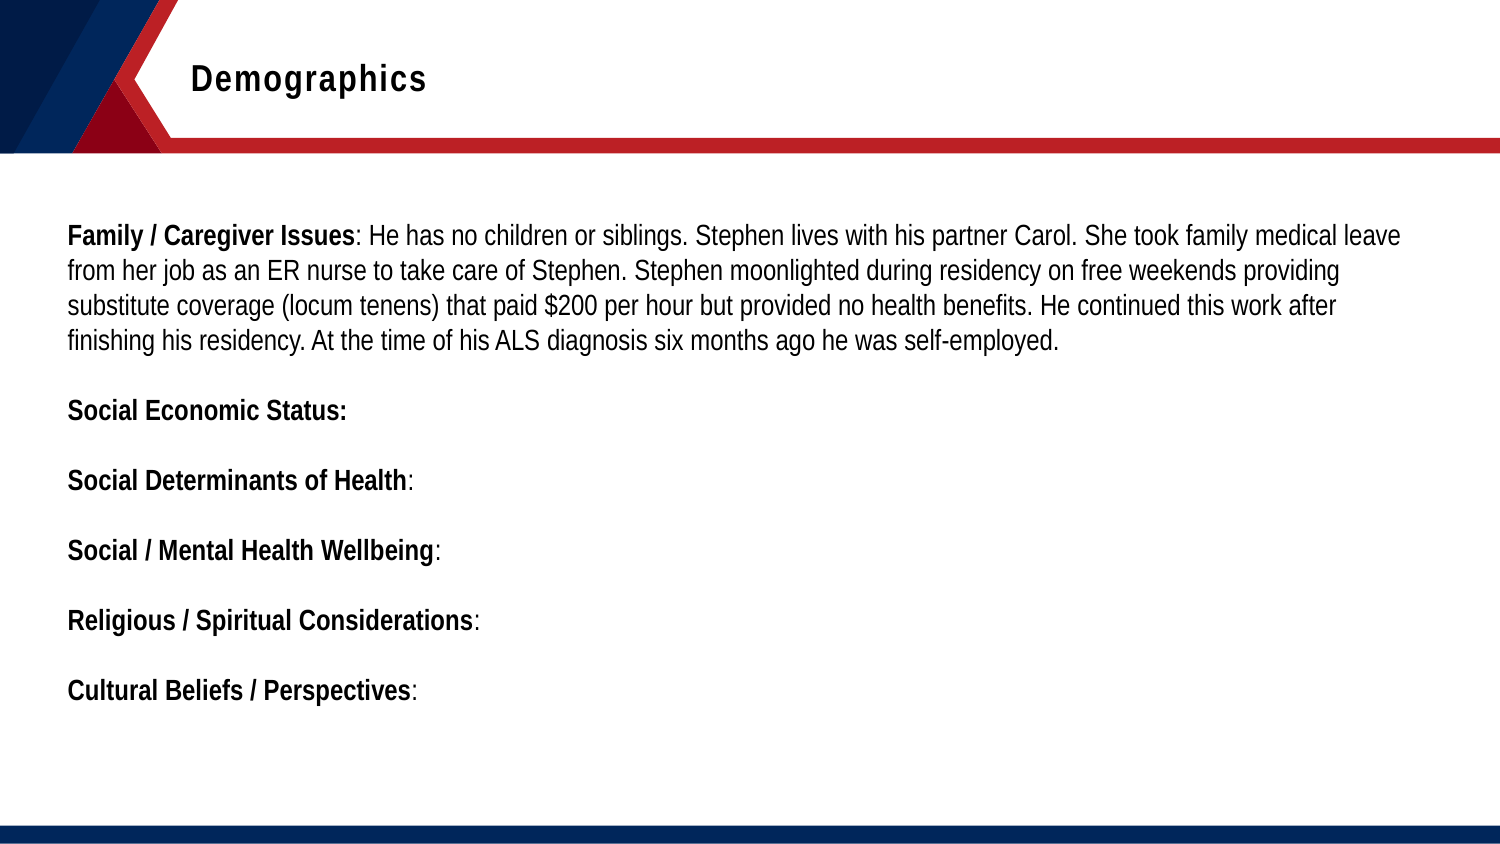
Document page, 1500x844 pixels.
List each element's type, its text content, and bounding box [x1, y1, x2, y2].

text_box Family / Caregiver Issues: He has no children or siblings. Stephen lives with his partner Carol. She took family medical leave from her job as an ER nurse to take care of Stephen. Stephen moonlighted during residency on free weekends providing substitute coverage (locum tenens) that paid $200 per hour but provided no health benefits. He continued this work after finishing his residency. At the time of his ALS diagnosis six months ago he was self-employed. Social Economic Status: Social Determinants of Health: Social / Mental Health Wellbeing: Religious / Spiritual Considerations: Cultural Beliefs / Perspectives: [52, 209, 1428, 784]
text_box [0, 0, 1500, 154]
text_box [0, 825, 1500, 844]
